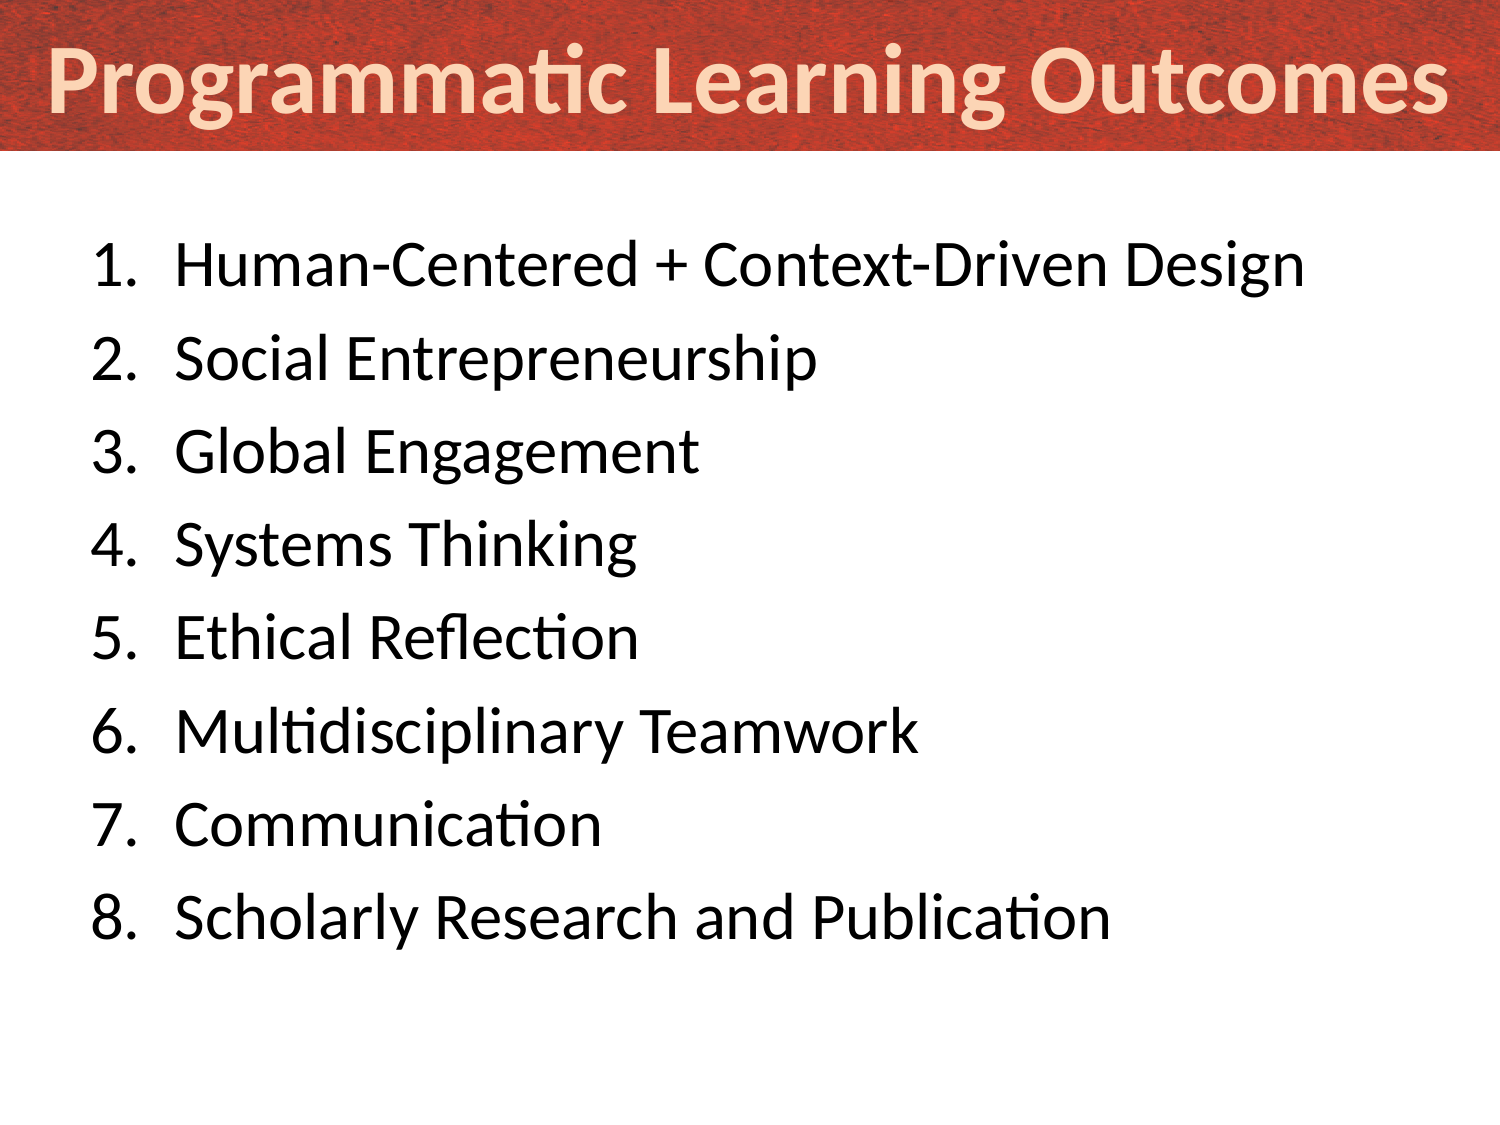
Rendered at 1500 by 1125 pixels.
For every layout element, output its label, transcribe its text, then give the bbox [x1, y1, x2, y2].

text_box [0, 0, 1500, 316]
list Human-Centered + Context-Driven Design Social Entrepreneurship Global Engagement Systems Thinking Ethical Reflection Multidisciplinary Teamwork Communication Scholarly Research and Publication [75, 327, 1425, 955]
